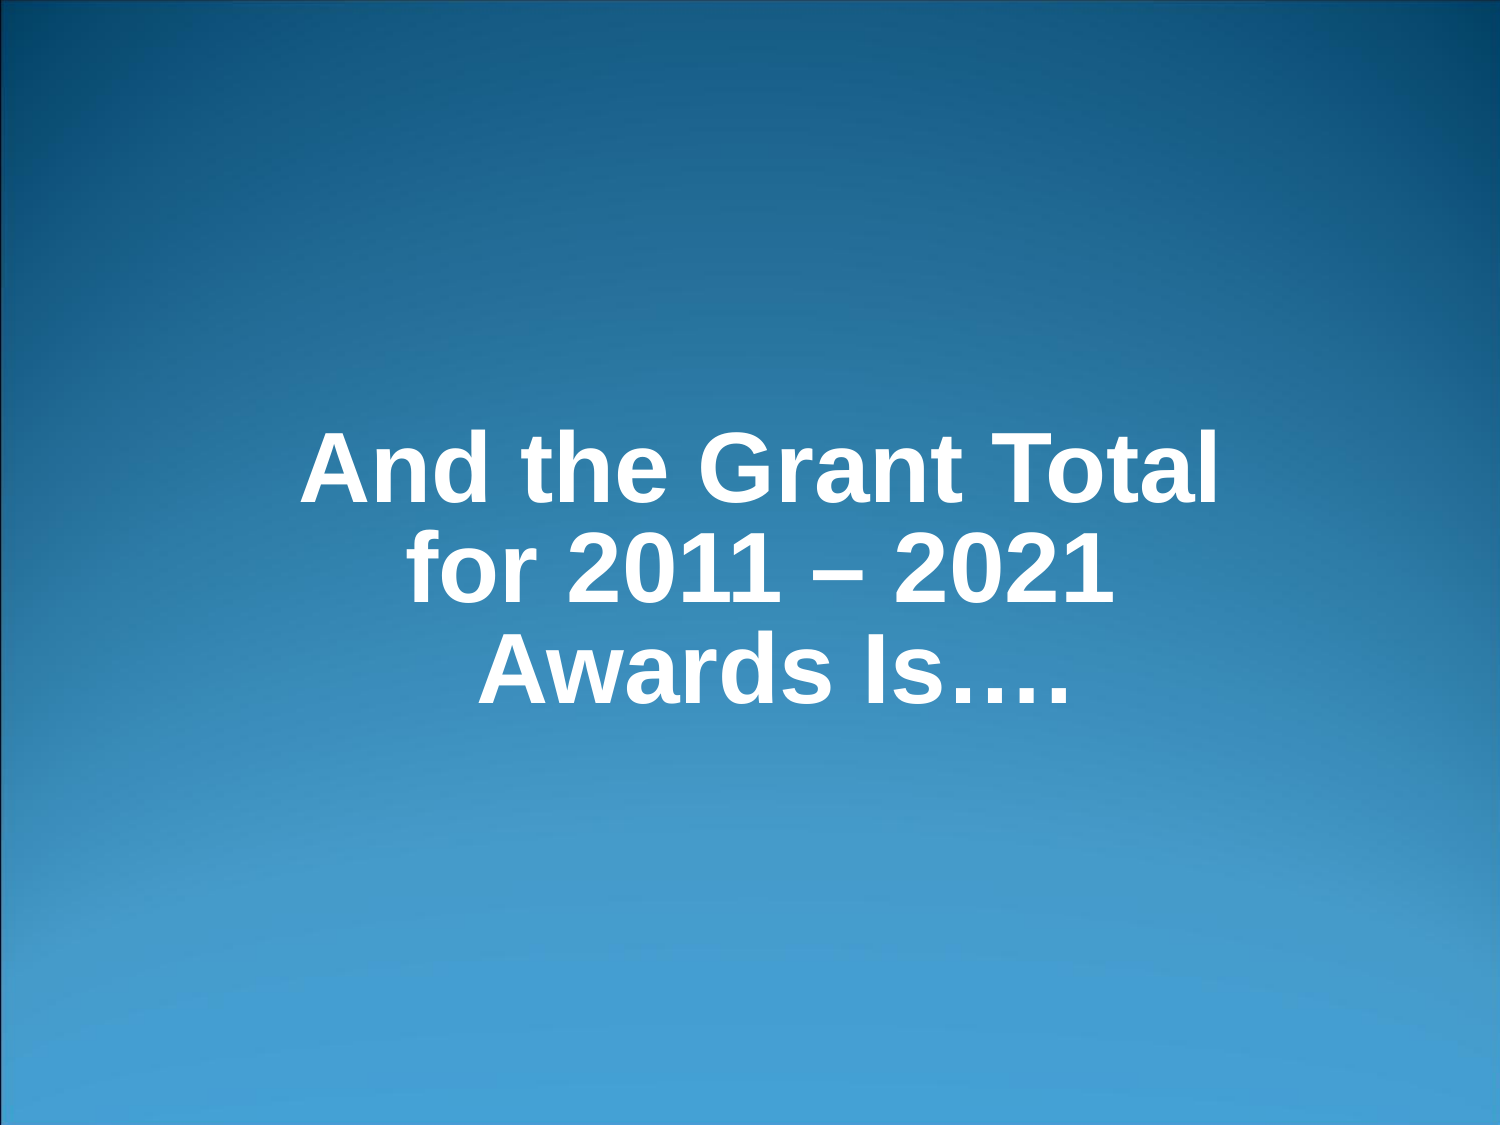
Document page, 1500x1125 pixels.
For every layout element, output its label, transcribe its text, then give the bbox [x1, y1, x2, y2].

list [103, 391, 1397, 1004]
title And the Grant Total for 2011 – 2021 Awards Is…. [125, 170, 1425, 975]
picture [0, 0, 1500, 1125]
